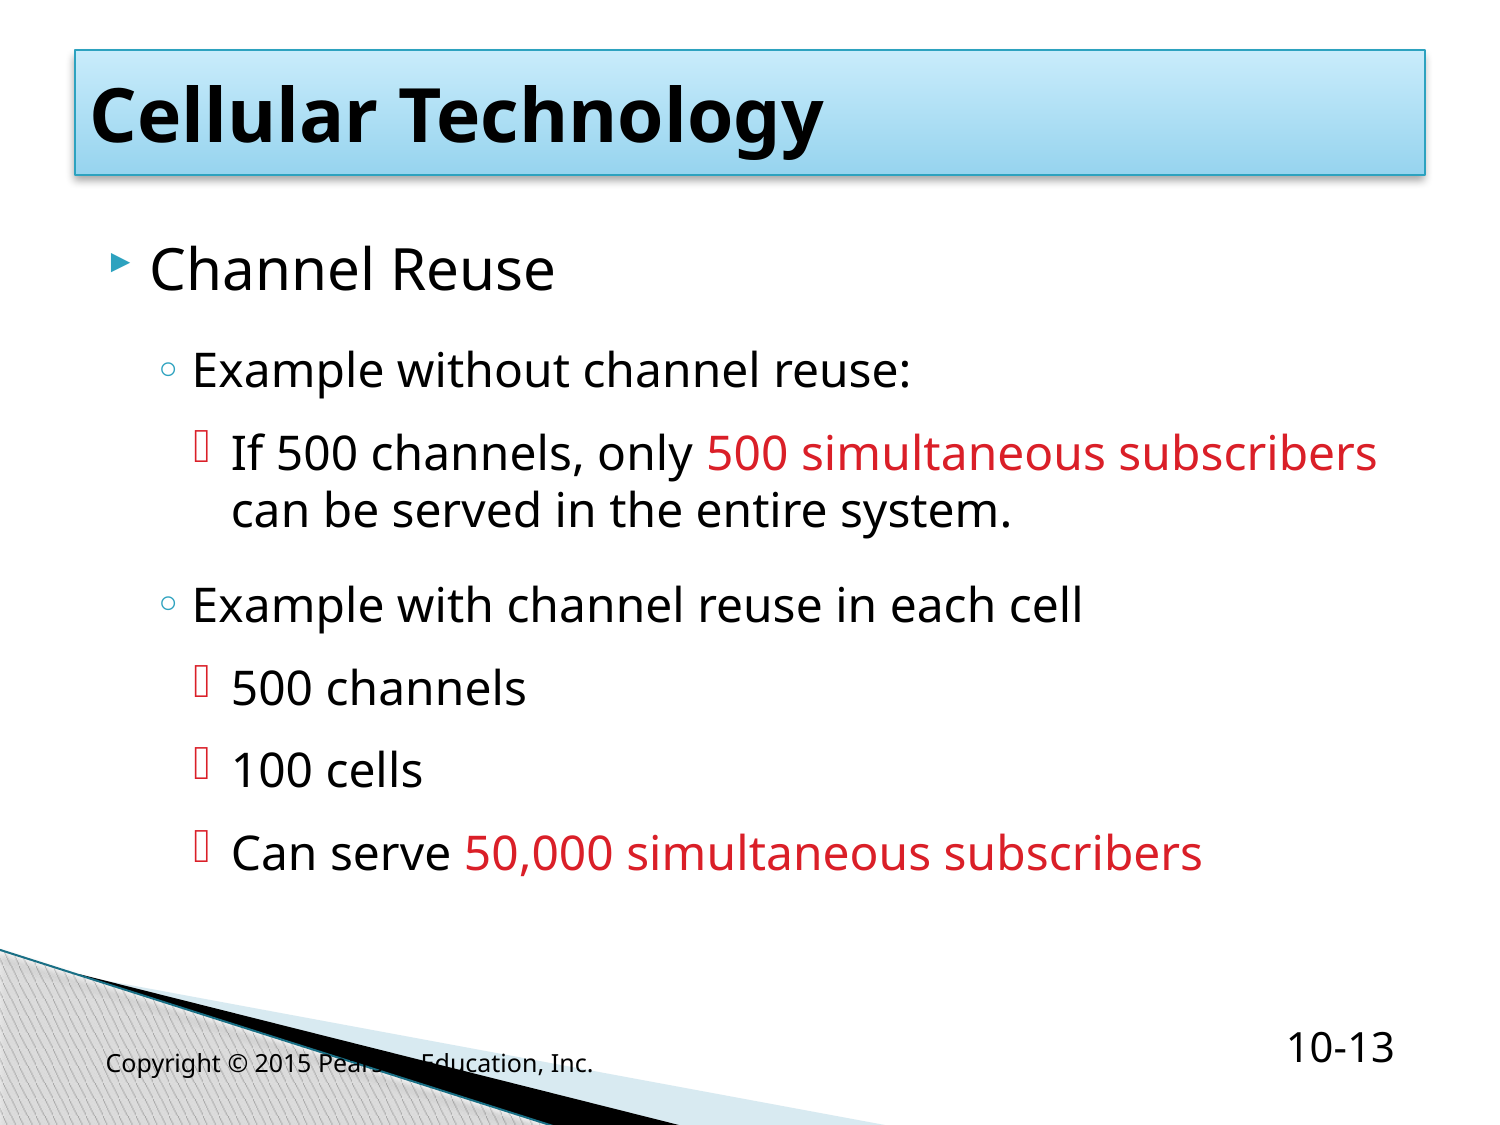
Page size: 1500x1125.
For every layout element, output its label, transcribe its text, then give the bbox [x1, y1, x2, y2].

slide_number 10-13 [1149, 1025, 1410, 1085]
footer Copyright © 2015 Pearson Education, Inc. [50, 1025, 650, 1085]
list Channel Reuse Example without channel reuse: If 500 channels, only 500 simultaneous subscribers can be served in the entire system. Example with channel reuse in each cell 500 channels 100 cells Can serve 50,000 simultaneous subscribers [75, 224, 1425, 1038]
title Cellular Technology [74, 49, 1426, 176]
